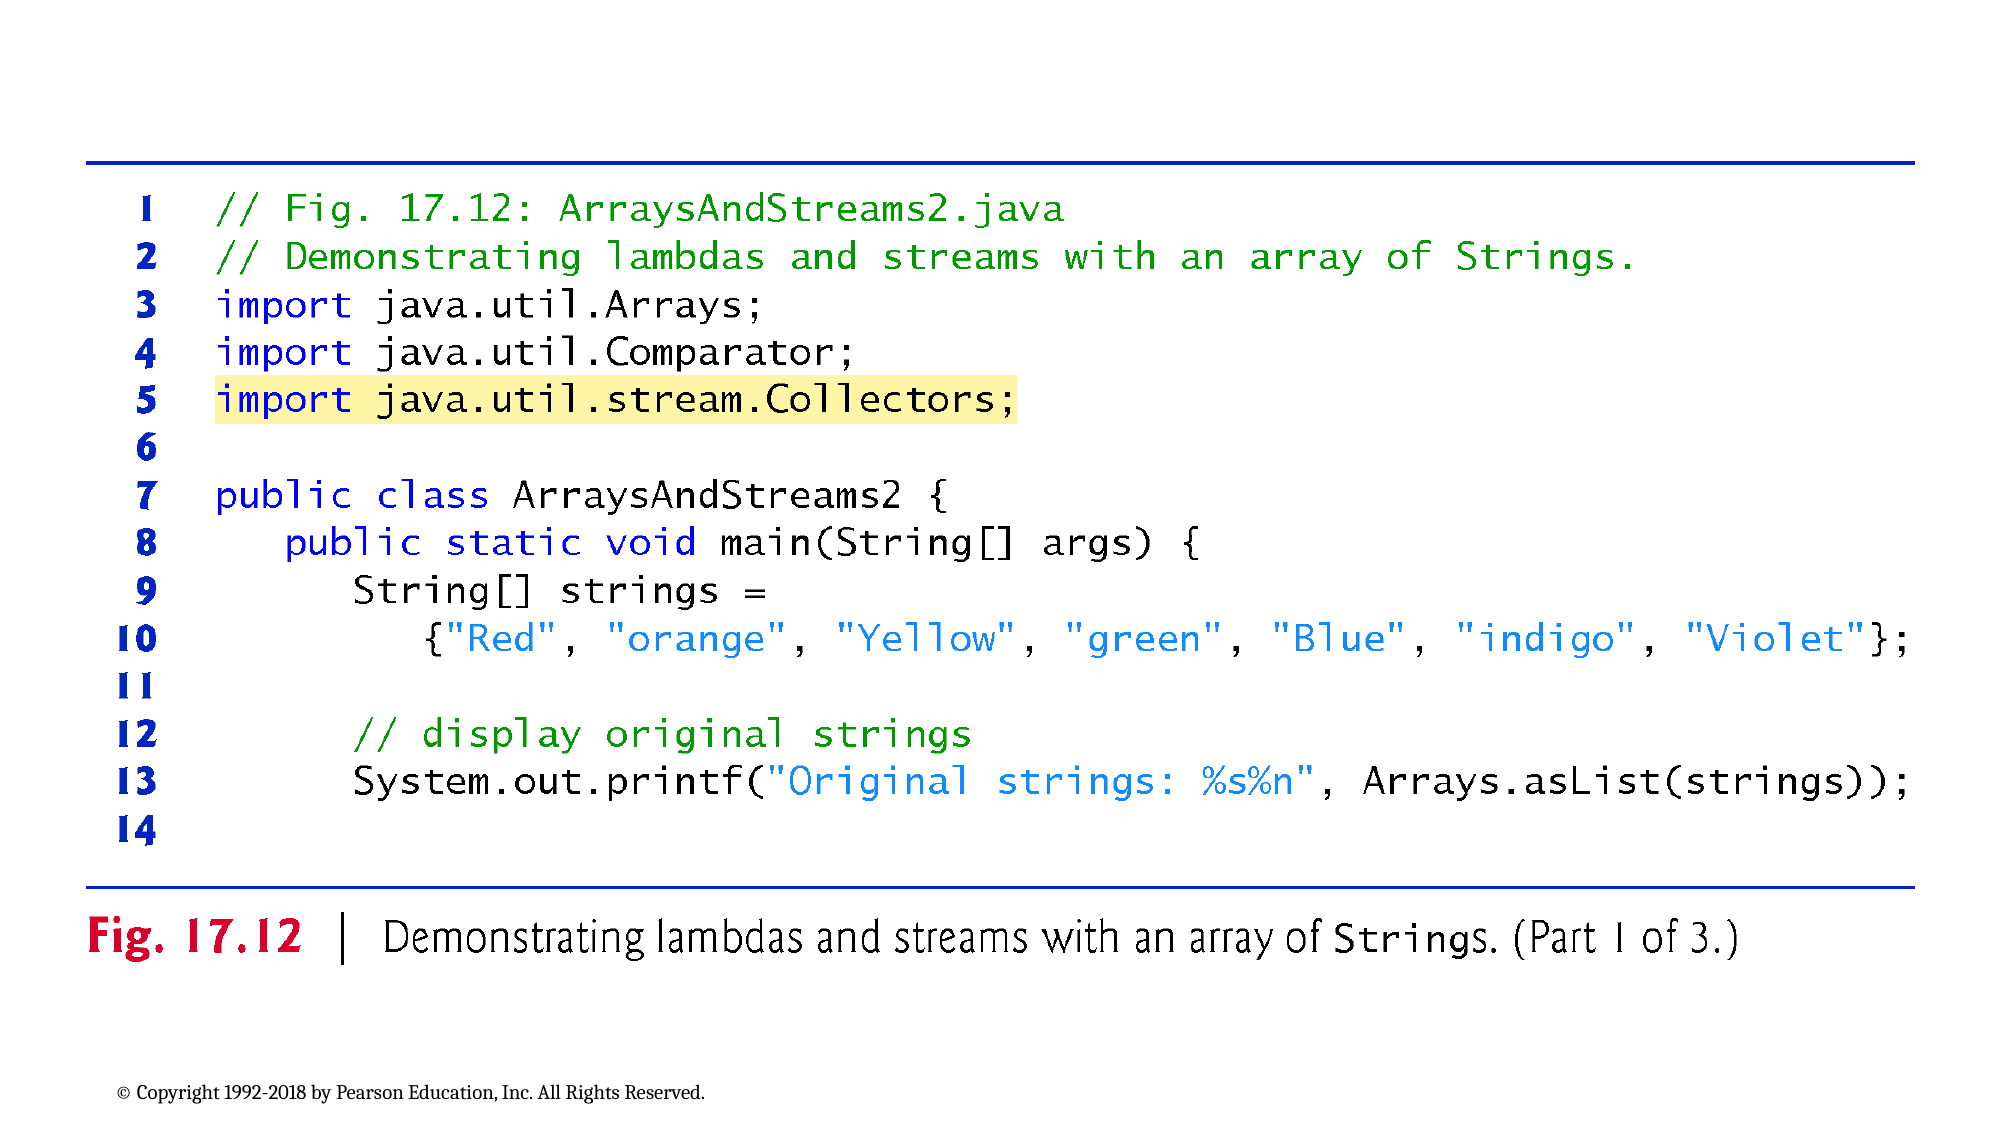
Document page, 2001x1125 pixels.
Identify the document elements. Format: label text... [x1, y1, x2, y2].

footer © Copyright 1992-2018 by Pearson Education, Inc. All Rights Reserved. [99, 1065, 1473, 1112]
picture [0, 75, 2000, 1050]
